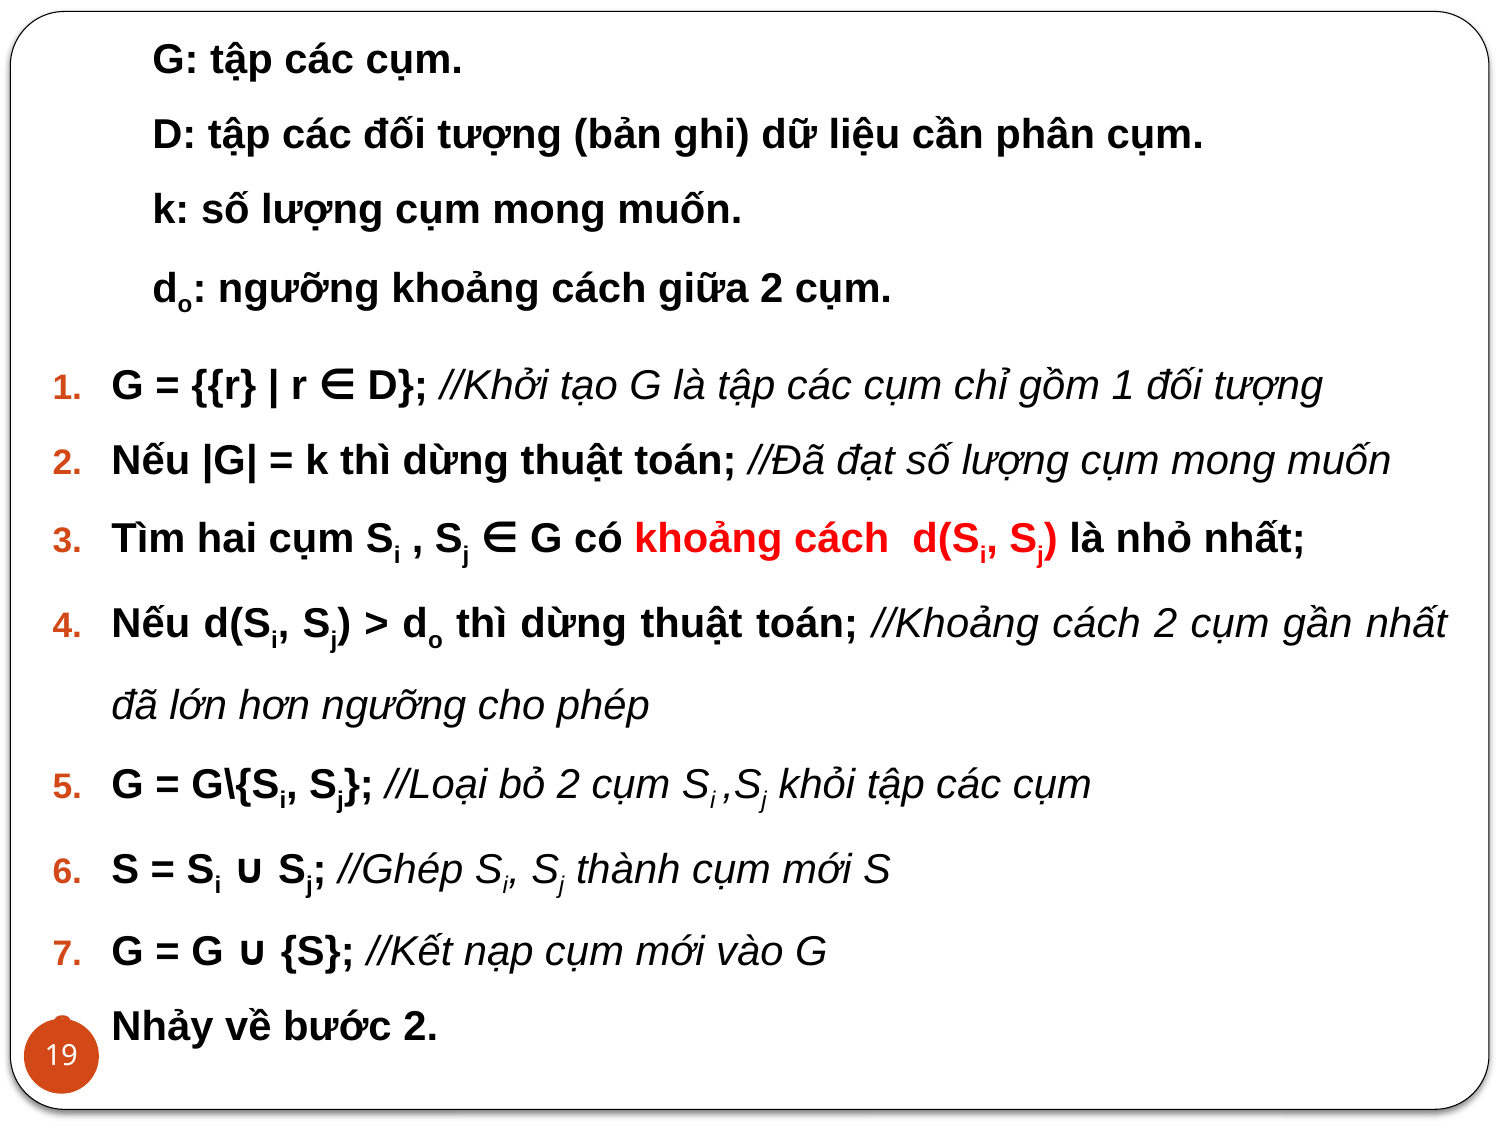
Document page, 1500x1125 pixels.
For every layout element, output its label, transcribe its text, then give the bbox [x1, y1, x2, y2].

slide_number 19 [23, 1027, 99, 1094]
text_box G: tập các cụm. D: tập các đối tượng (bản ghi) dữ liệu cần phân cụm. k: số lượng cụm mong muốn. do: ngưỡng khoảng cách giữa 2 cụm. [137, 0, 1363, 325]
list G = {{r} | r ∈ D}; //Khởi tạo G là tập các cụm chỉ gồm 1 đối tượng Nếu |G| = k thì dừng thuật toán; //Đã đạt số lượng cụm mong muốn Tìm hai cụm Si , Sj ∈ G có khoảng cách d(Si, Sj) là nhỏ nhất; Nếu d(Si, Sj) > do thì dừng thuật toán; //Khoảng cách 2 cụm gần nhất đã lớn hơn ngưỡng cho phép G = G\{Si, Sj}; //Loại bỏ 2 cụm Si ,Sj khỏi tập các cụm S = Si ∪ Sj; //Ghép Si, Sj thành cụm mới S G = G ∪ {S}; //Kết nạp cụm mới vào G Nhảy về bước 2. [37, 324, 1463, 1038]
